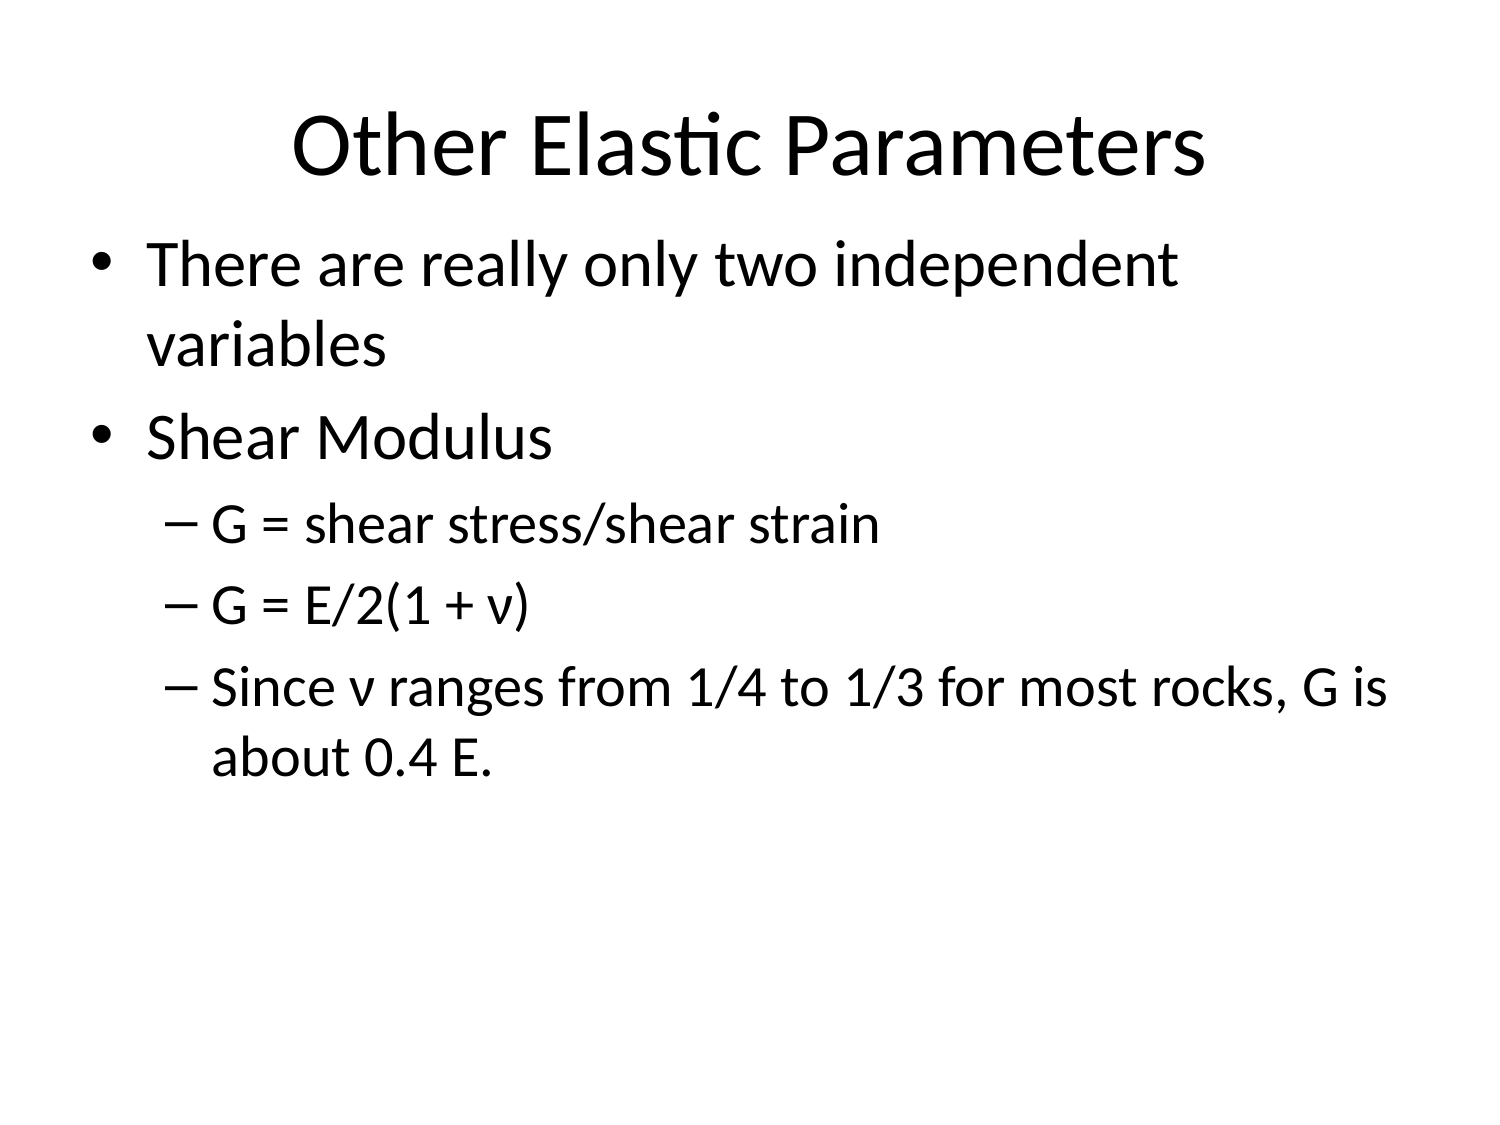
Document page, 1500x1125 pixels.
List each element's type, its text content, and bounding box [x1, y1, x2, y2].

list There are really only two independent variables Shear Modulus G = shear stress/shear strain G = E/2(1 + ν) Since ν ranges from 1/4 to 1/3 for most rocks, G is about 0.4 E. [75, 212, 1425, 1005]
title Other Elastic Parameters [75, 45, 1425, 212]
